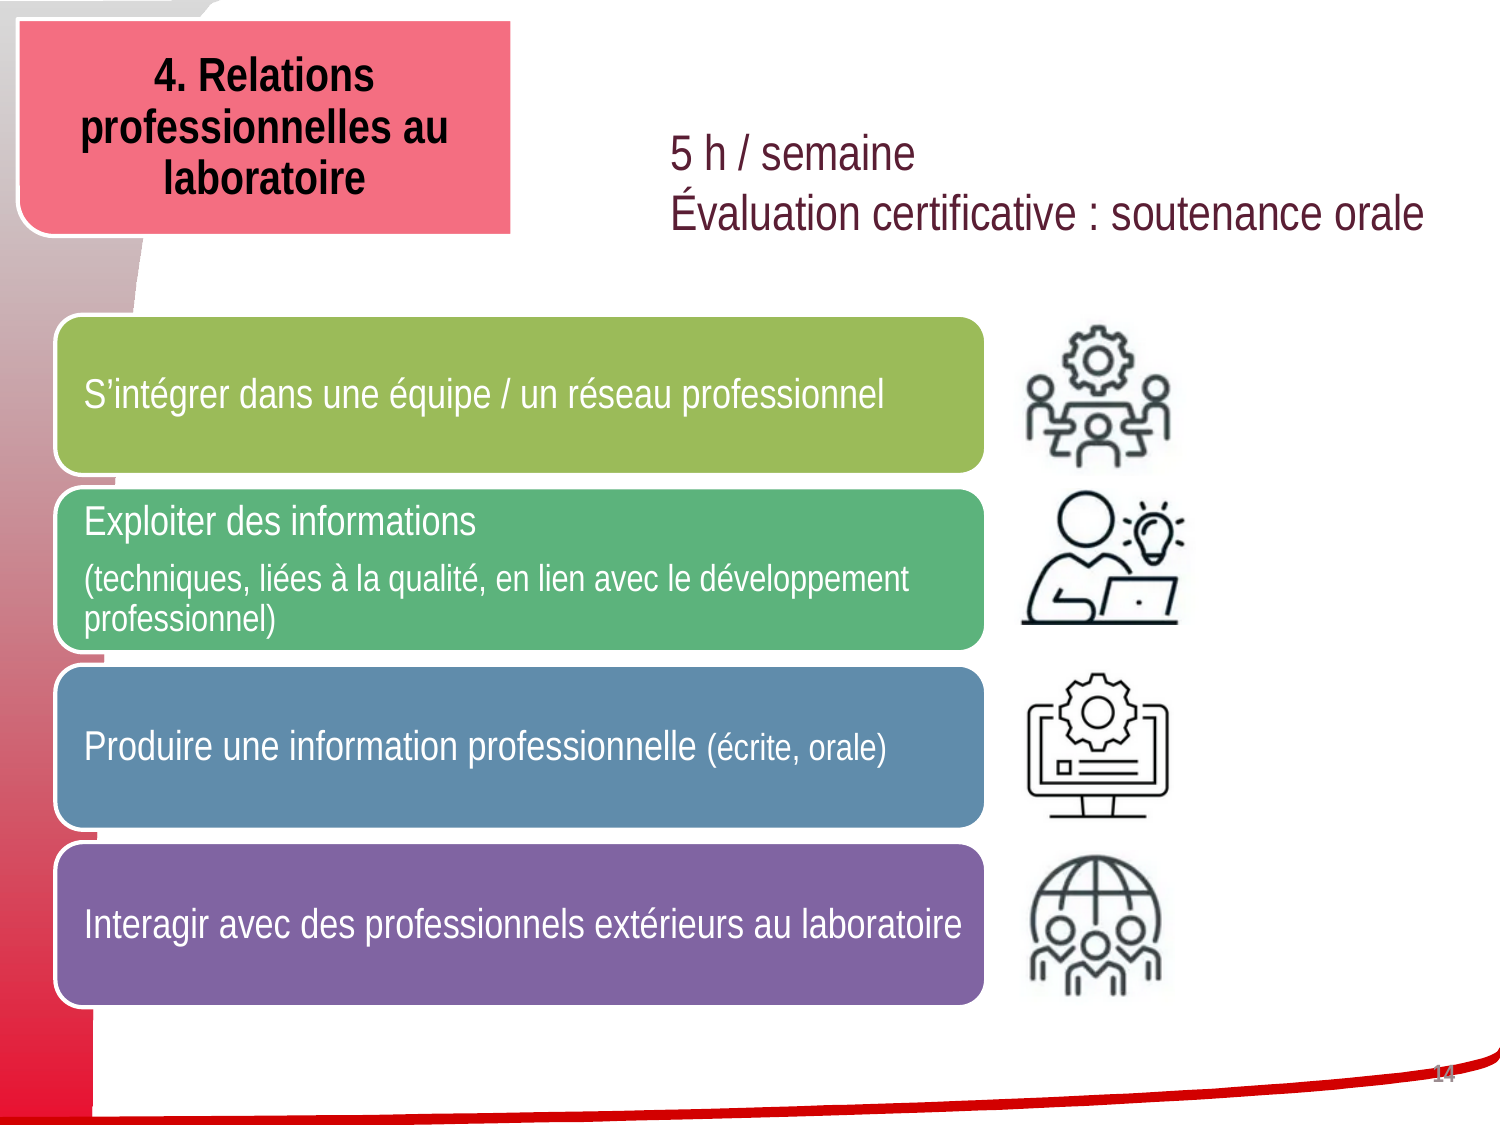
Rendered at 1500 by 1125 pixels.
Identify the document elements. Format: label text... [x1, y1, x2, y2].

text_box 5 h / semaine Évaluation certificative : soutenance orale [655, 112, 1459, 248]
picture [1020, 668, 1175, 825]
picture [1012, 488, 1201, 626]
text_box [55, 314, 987, 1008]
slide_number 14 [1376, 1042, 1471, 1103]
picture [1012, 314, 1188, 476]
picture [1018, 850, 1175, 1007]
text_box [17, 18, 513, 237]
